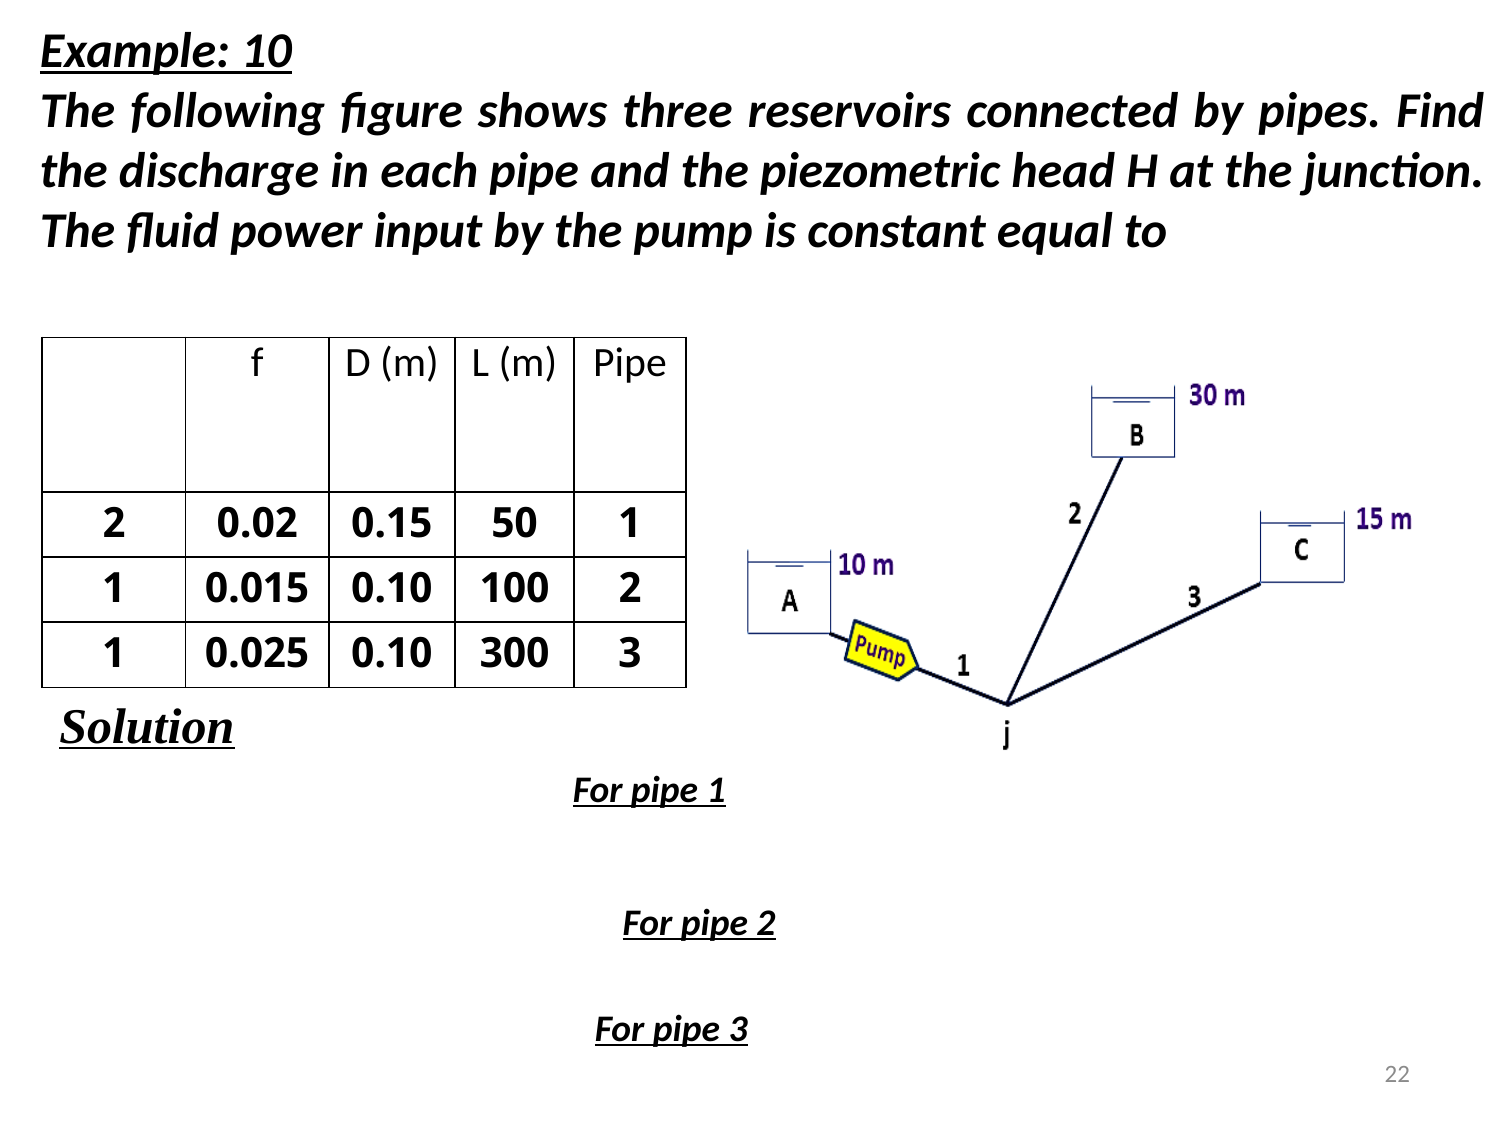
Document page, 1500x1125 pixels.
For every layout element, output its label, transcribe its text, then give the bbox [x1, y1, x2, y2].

slide_number 22 [1074, 1042, 1425, 1103]
text_box Solution [44, 688, 250, 762]
picture [726, 324, 1440, 777]
